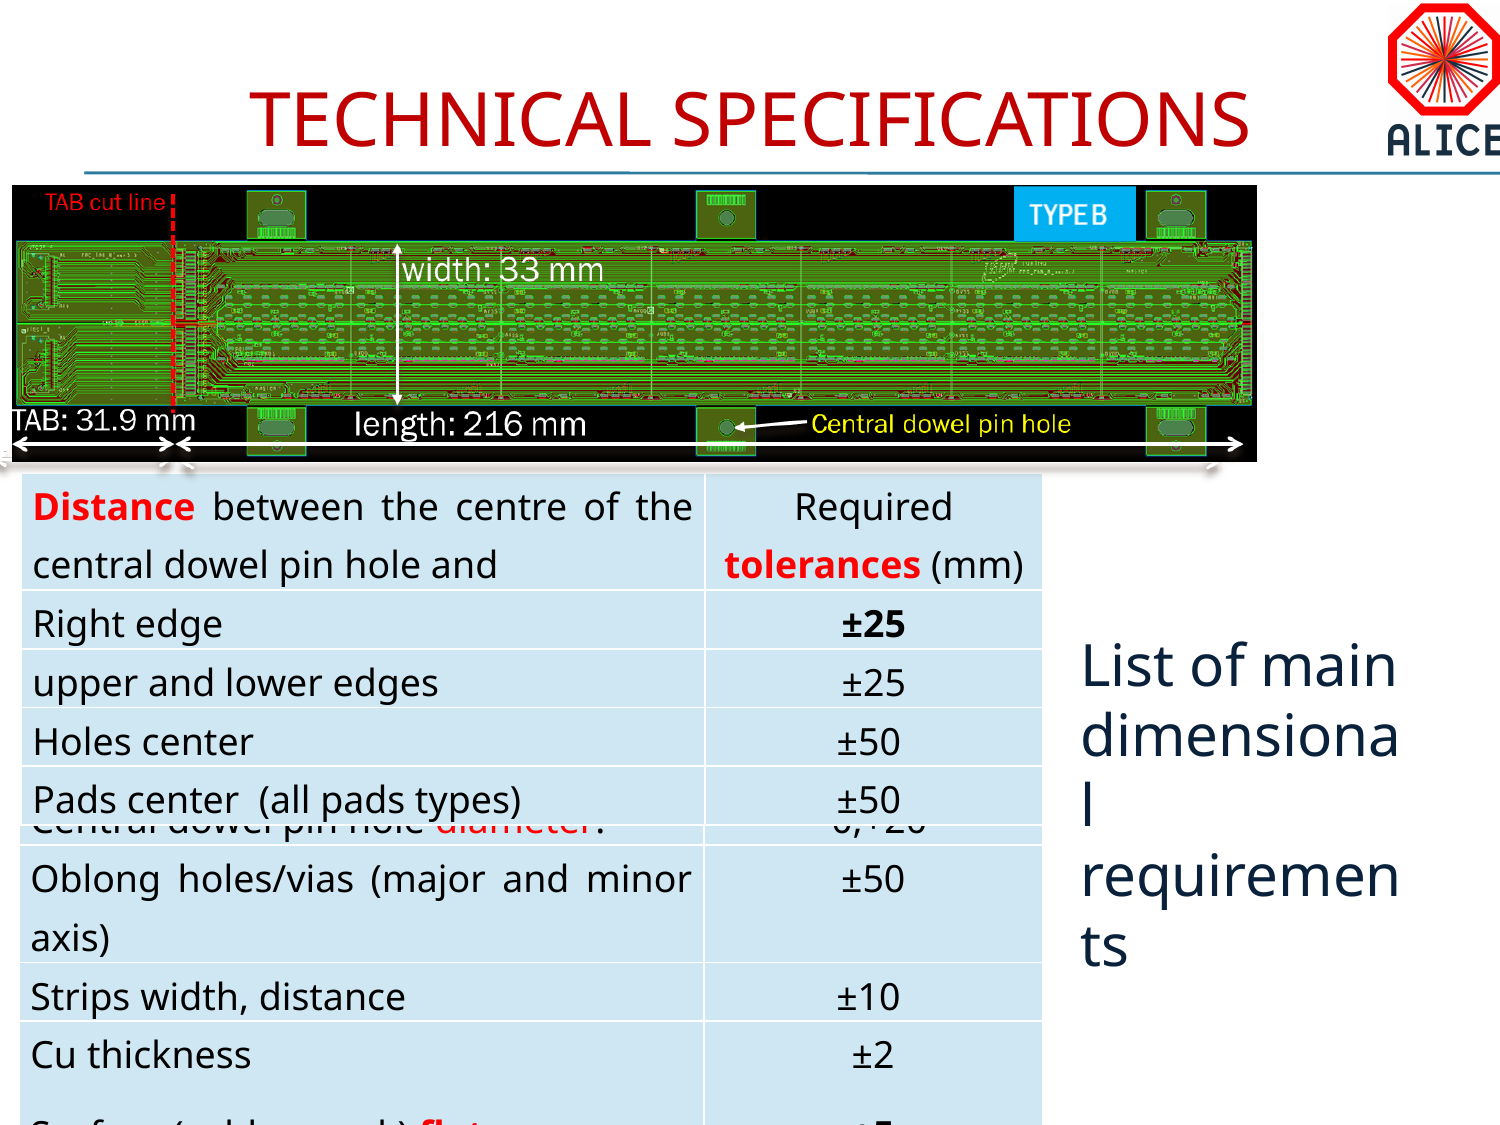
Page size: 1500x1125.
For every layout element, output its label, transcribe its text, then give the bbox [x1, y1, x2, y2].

table_cell ±10 [705, 963, 1042, 1020]
table_cell Strips width, distance [20, 963, 703, 1020]
table_cell ±50 [705, 846, 1042, 962]
table_cell ±2 ±5 [705, 1022, 1042, 1125]
table_header Distance between the centre of the central dowel pin hole and [22, 509, 704, 589]
table_header Central dowel pin hole diameter: [20, 826, 703, 844]
table_cell upper and lower edges [22, 650, 704, 707]
table_cell Oblong holes/vias (major and minor axis) [20, 846, 703, 962]
table_cell ±25 [706, 591, 1042, 648]
table_cell ±50 [706, 767, 1042, 824]
picture [1388, 3, 1500, 156]
table_header -0,+20 [705, 826, 1042, 844]
table_cell Holes center [22, 708, 704, 765]
table_header Required tolerances (mm) [706, 509, 1042, 589]
table_cell ±50 [706, 708, 1042, 765]
table_cell Right edge [22, 591, 704, 648]
title TECHNICAL SPECIFICATIONS [104, 60, 1398, 173]
table_cell ±25 [706, 650, 1042, 707]
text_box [0, 178, 1270, 494]
table_cell Cu thickness Surface (solder mask) flatness [20, 1022, 703, 1125]
list List of main dimensional requirements [1065, 620, 1431, 757]
table_cell Pads center (all pads types) [22, 767, 704, 824]
